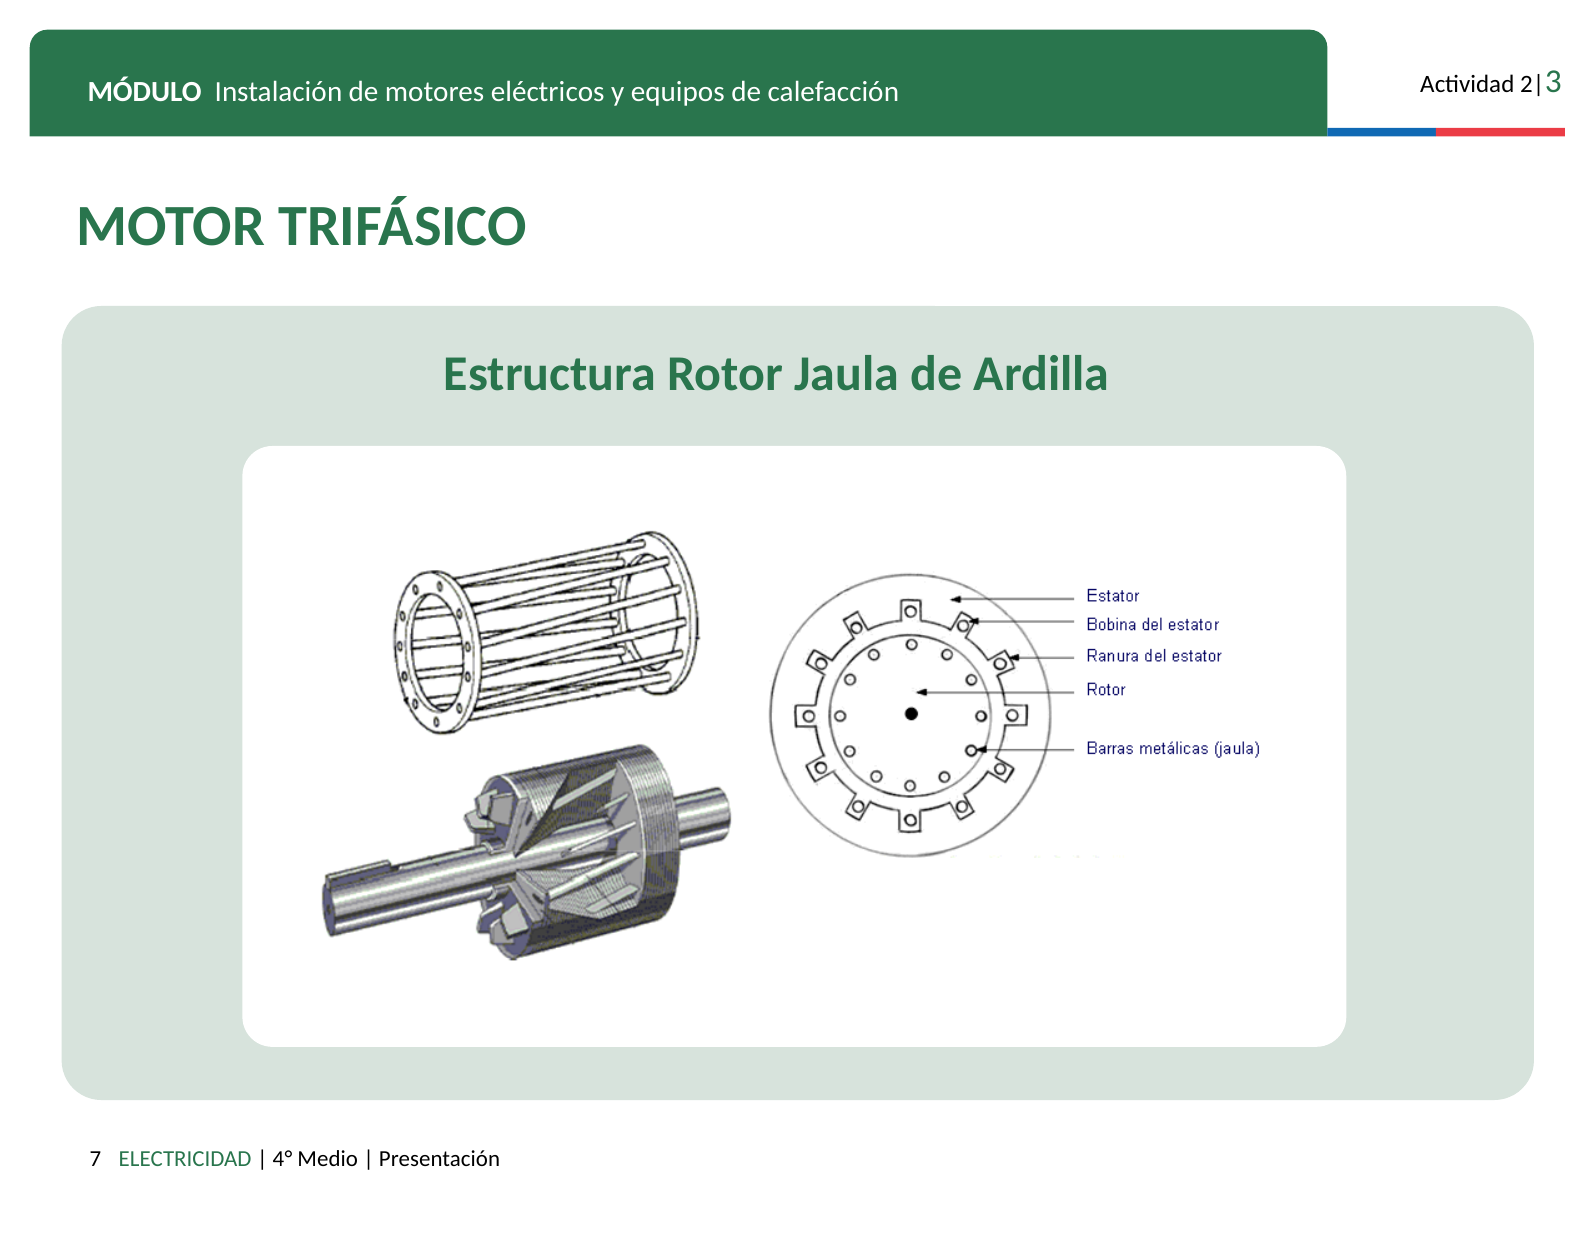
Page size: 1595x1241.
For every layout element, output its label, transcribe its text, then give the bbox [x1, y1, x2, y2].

text_box MOTOR TRIFÁSICO [61, 193, 738, 264]
text_box Estructura Rotor Jaula de Ardilla [115, 344, 1438, 408]
picture [310, 509, 1284, 998]
text_box [61, 305, 1534, 1101]
text_box [242, 445, 1347, 1047]
